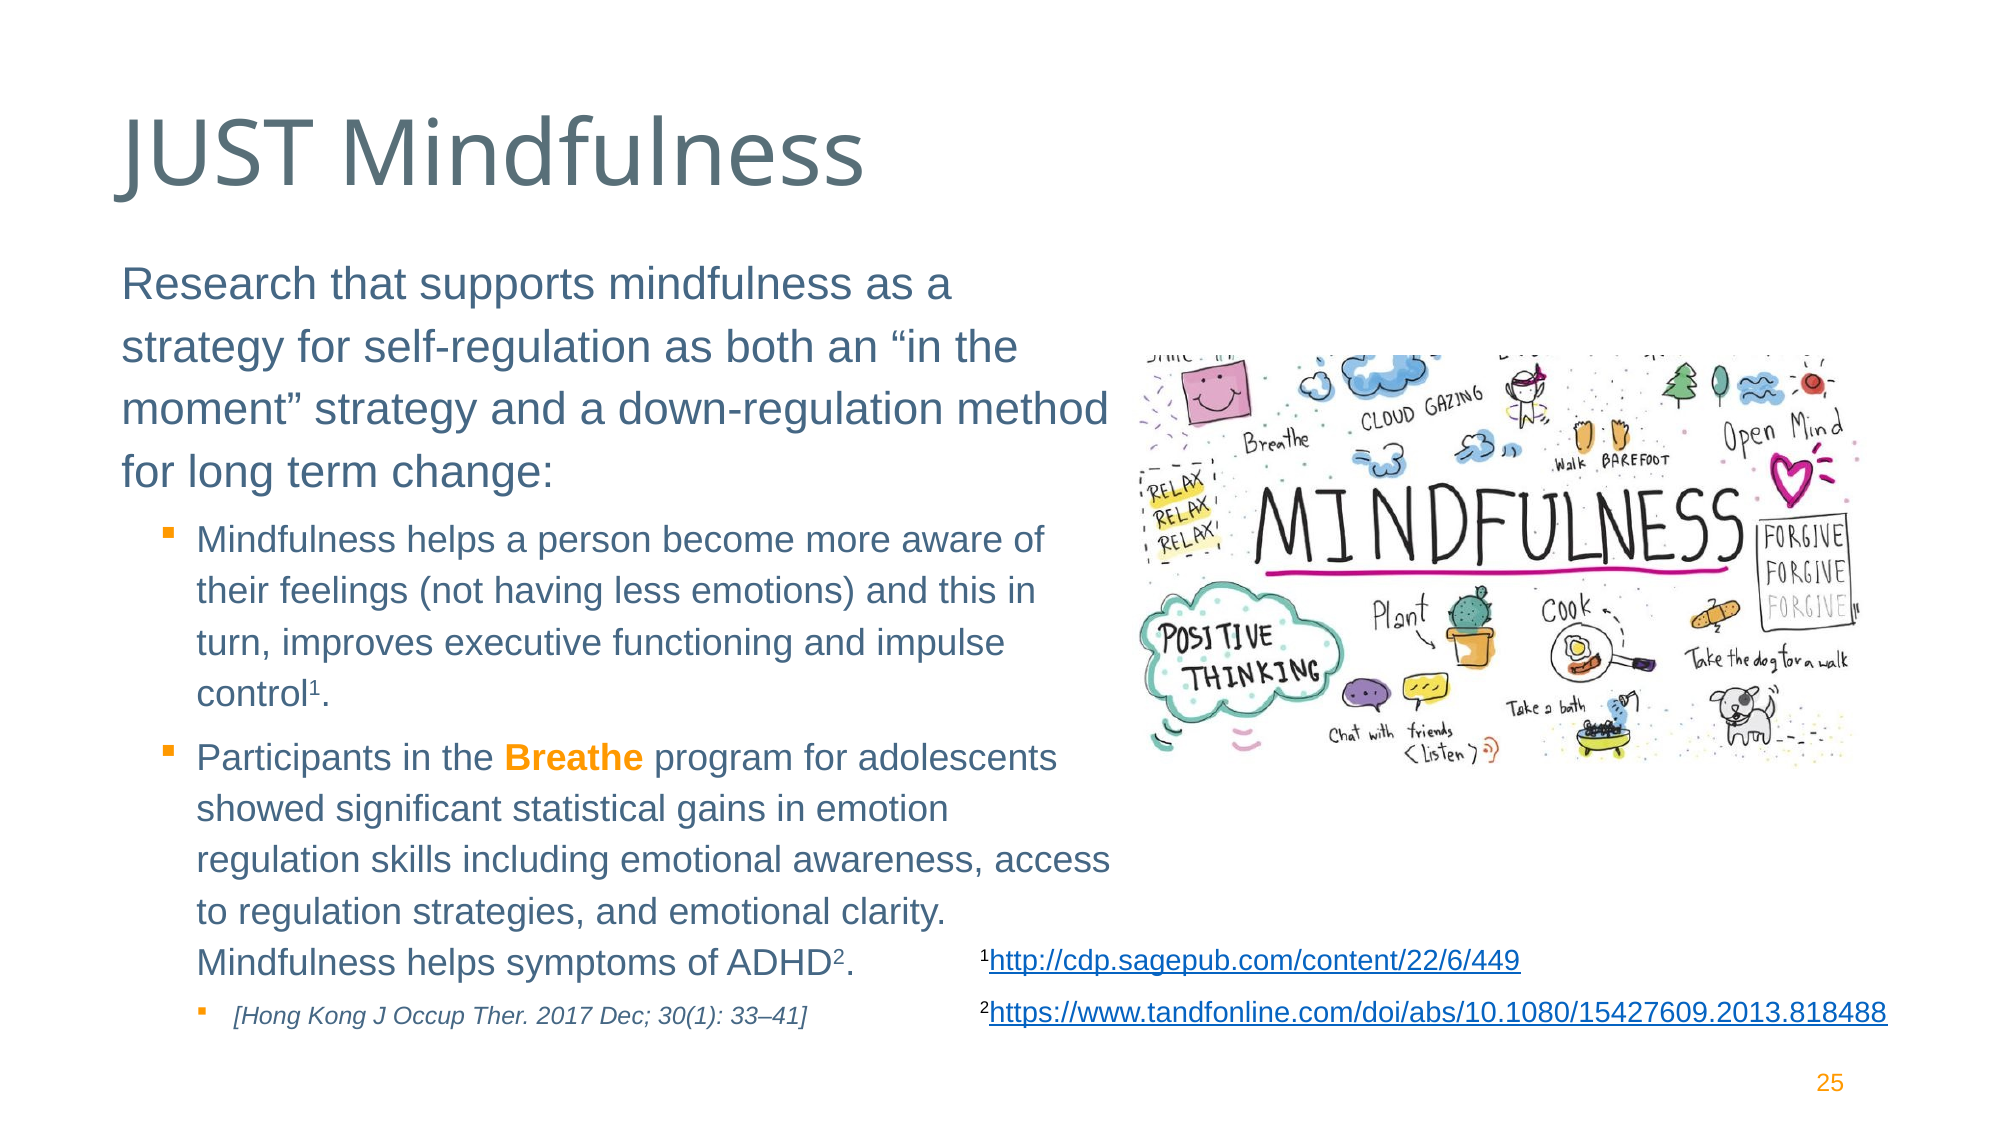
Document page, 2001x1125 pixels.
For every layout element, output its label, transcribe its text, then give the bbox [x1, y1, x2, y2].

list Research that supports mindfulness as a strategy for self-regulation as both an “in the moment” strategy and a down-regulation method for long term change: Mindfulness helps a person become more aware of their feelings (not having less emotions) and this in turn, improves executive functioning and impulse control1. Participants in the Breathe program for adolescents showed significant statistical gains in emotion regulation skills including emotional awareness, access to regulation strategies, and emotional clarity. Mindfulness helps symptoms of ADHD2. [Hong Kong J Occup Ther. 2017 Dec; 30(1): 33–41] [106, 264, 1133, 1059]
picture [1132, 355, 1867, 769]
title JUST Mindfulness [106, 46, 1863, 264]
text_box 1http://cdp.sagepub.com/content/22/6/449 2https://www.tandfonline.com/doi/abs/10.1080/15427609.2013.818488 [965, 928, 1911, 1036]
text_box 25 [1409, 1058, 1860, 1119]
